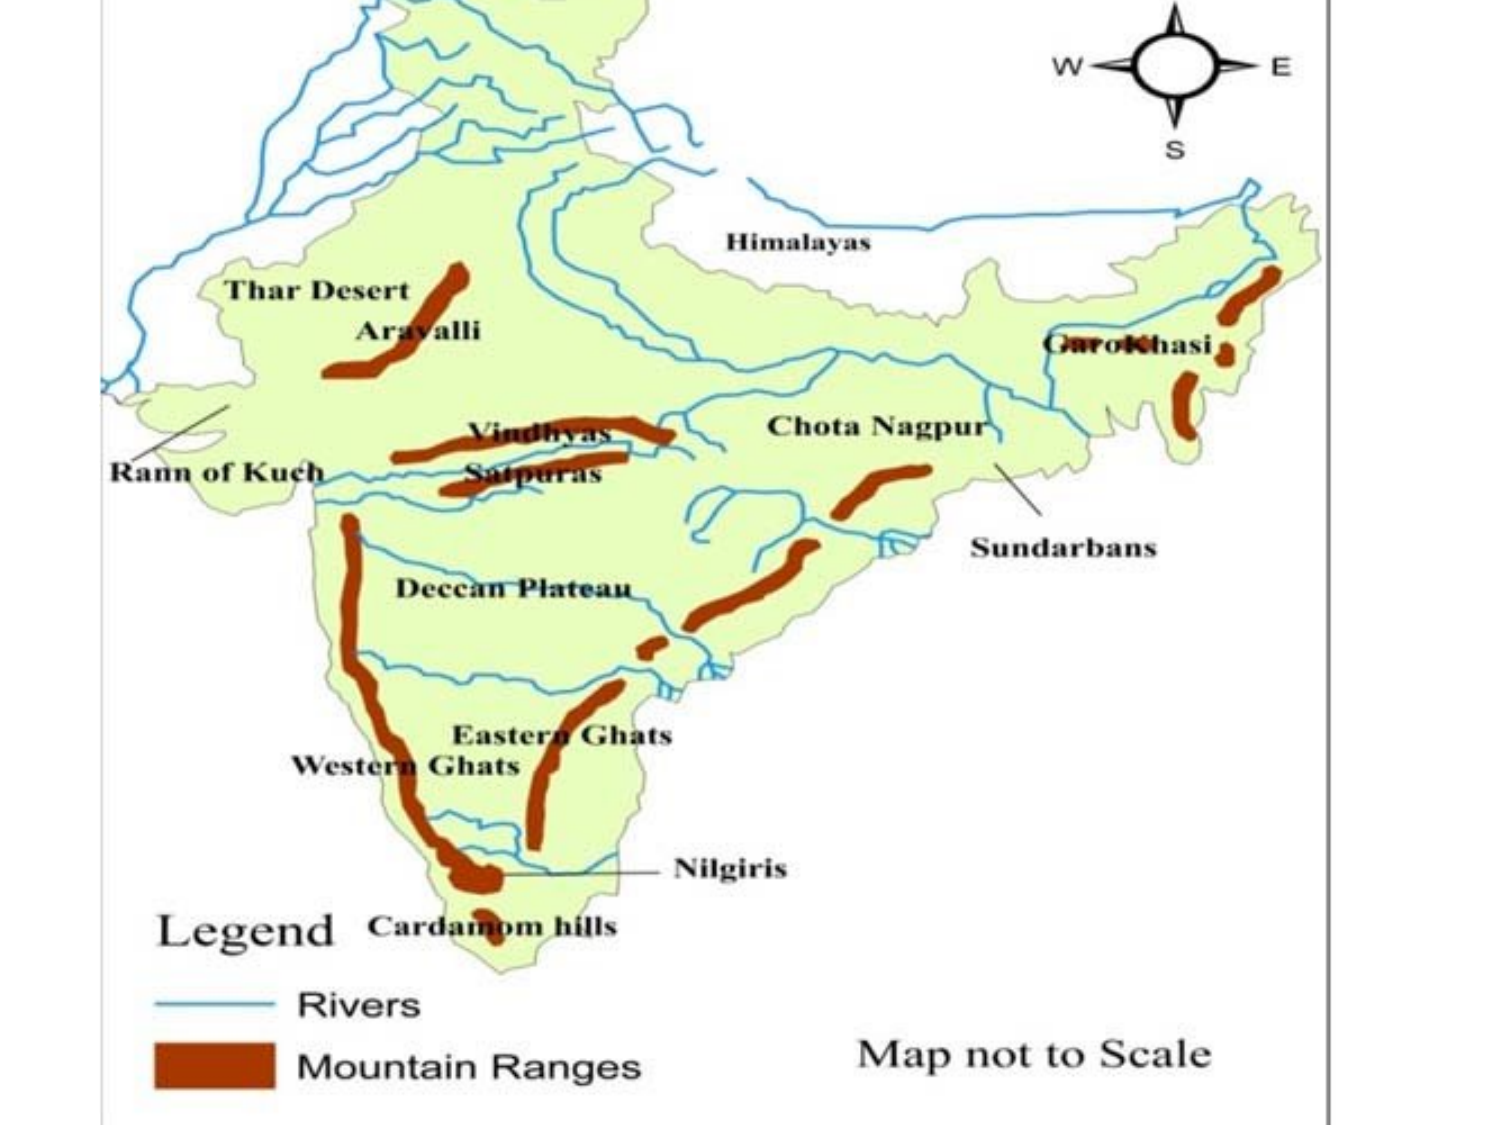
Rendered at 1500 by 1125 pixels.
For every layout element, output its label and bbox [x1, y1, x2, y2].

picture [99, 0, 1338, 1125]
